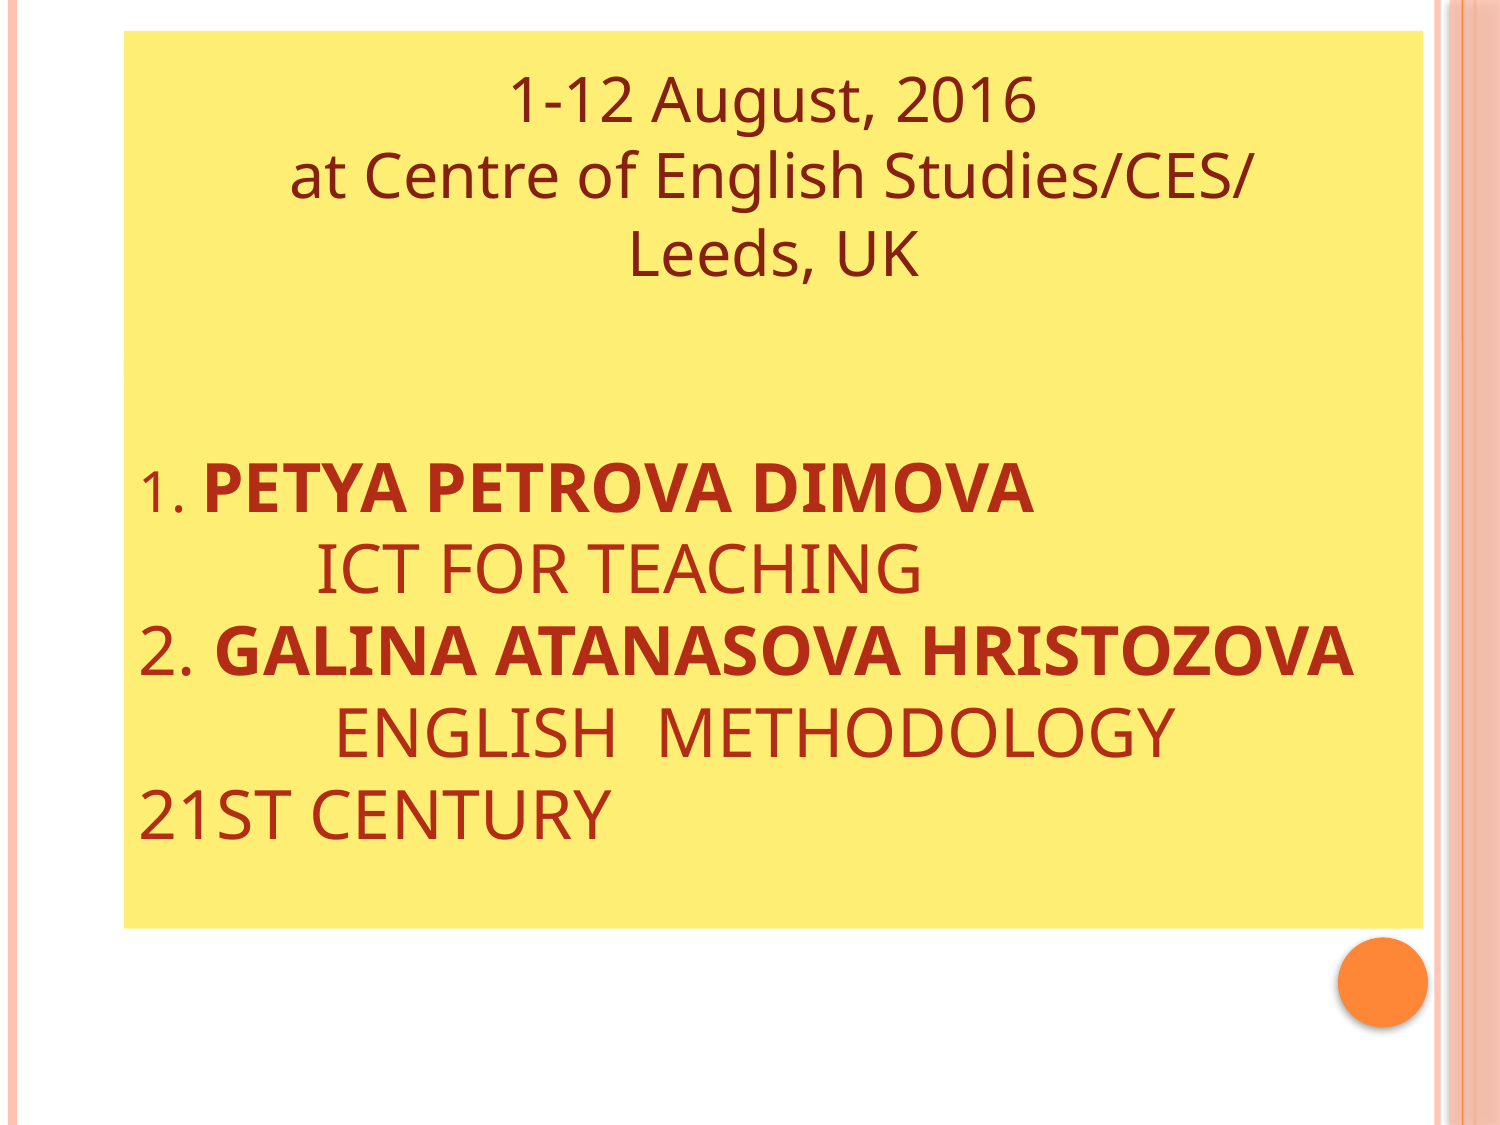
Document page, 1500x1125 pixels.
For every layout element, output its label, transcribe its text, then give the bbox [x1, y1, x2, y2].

title 1. Petya Petrova Dimova ICT for teaching 2. Galina Atanasova Hristozova English Methodology 21st century [123, 374, 1424, 929]
list 1-12 August, 2016 at Centre of English Studies/CES/ Leeds, UK [123, 30, 1424, 374]
